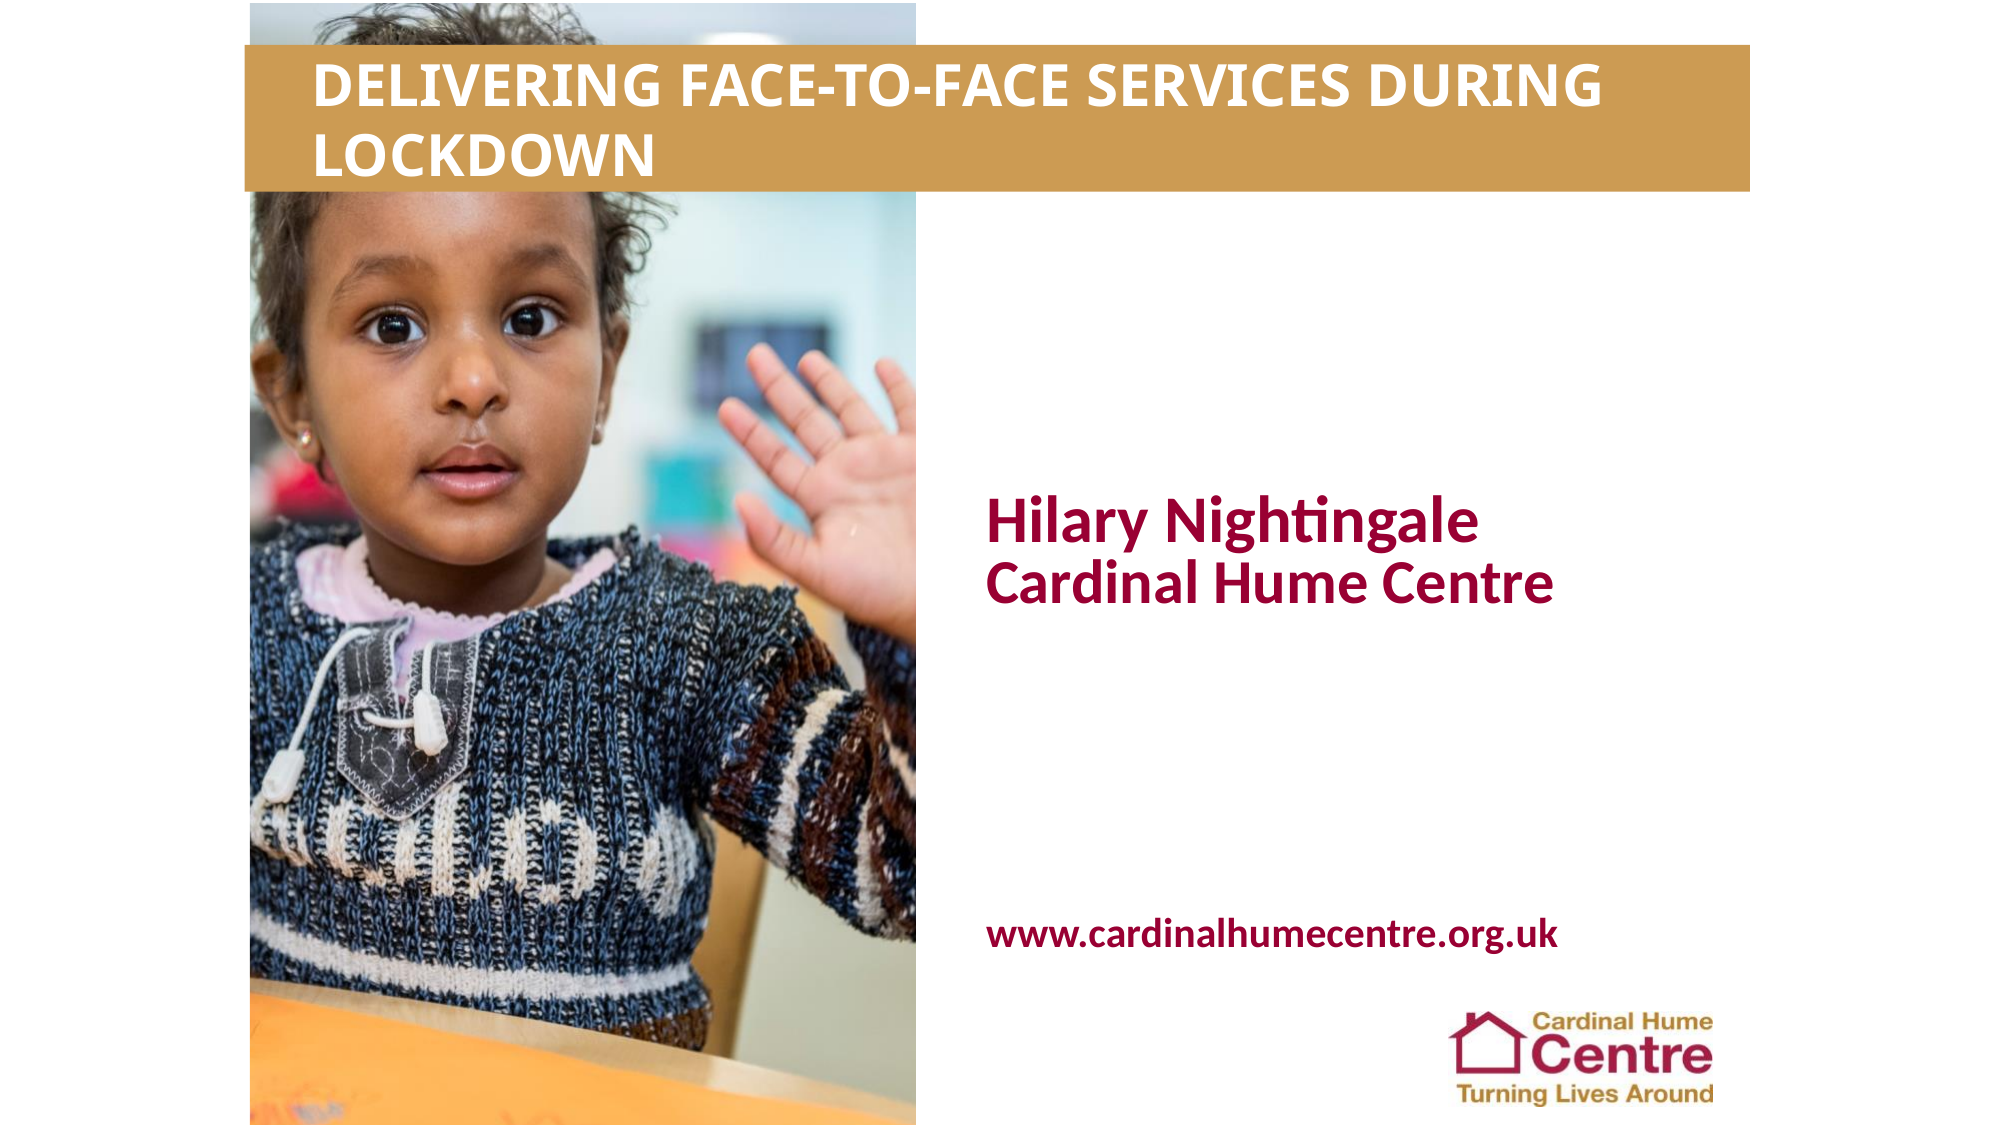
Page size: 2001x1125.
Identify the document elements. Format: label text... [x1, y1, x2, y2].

text_box DELIVERING FACE-TO-FACE SERVICES DURING LOCKDOWN [916, 78, 1750, 159]
picture [249, 3, 916, 1125]
text_box [244, 44, 249, 193]
picture [1448, 1011, 1713, 1107]
text_box [916, 44, 1751, 193]
text_box Hilary Nightingale Cardinal Hume Centre www.cardinalhumecentre.org.uk [971, 276, 1713, 963]
